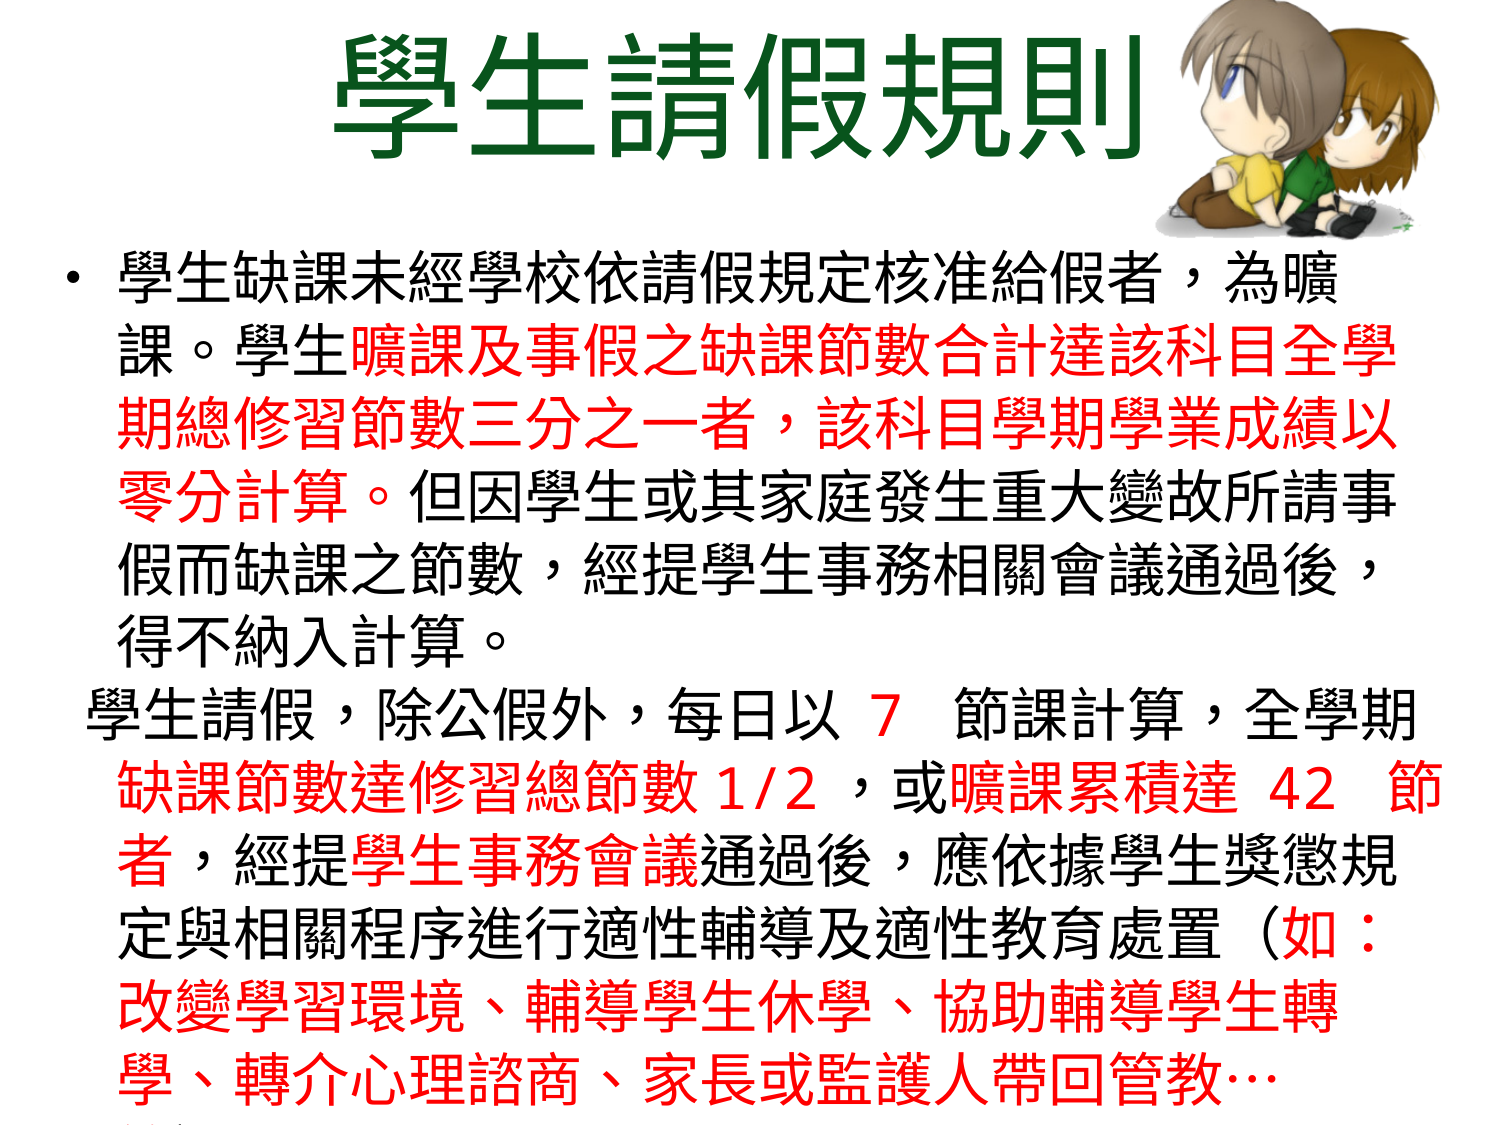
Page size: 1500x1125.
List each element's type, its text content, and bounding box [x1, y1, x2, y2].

picture [1139, 0, 1471, 260]
text_box ‧學生缺課未經學校依請假規定核准給假者，為曠課。學生曠課及事假之缺課節數合計達該科目全學期總修習節數三分之一者，該科目學期學業成績以零分計算。但因學生或其家庭發生重大變故所請事假而缺課之節數，經提學生事務相關會議通過後，得不納入計算。 學生請假，除公假外，每日以 7 節課計算，全學期缺課節數達修習總節數1/2，或曠課累積達 42 節者，經提學生事務會議通過後，應依據學生獎懲規定與相關程序進行適性輔導及適性教育處置（如：改變學習環境、輔導學生休學、協助輔導學生轉學、轉介心理諮商、家長或監護人帶回管教…等）。 ‧ [29, 230, 1471, 1125]
title 學生請假規則 [64, 19, 1134, 168]
